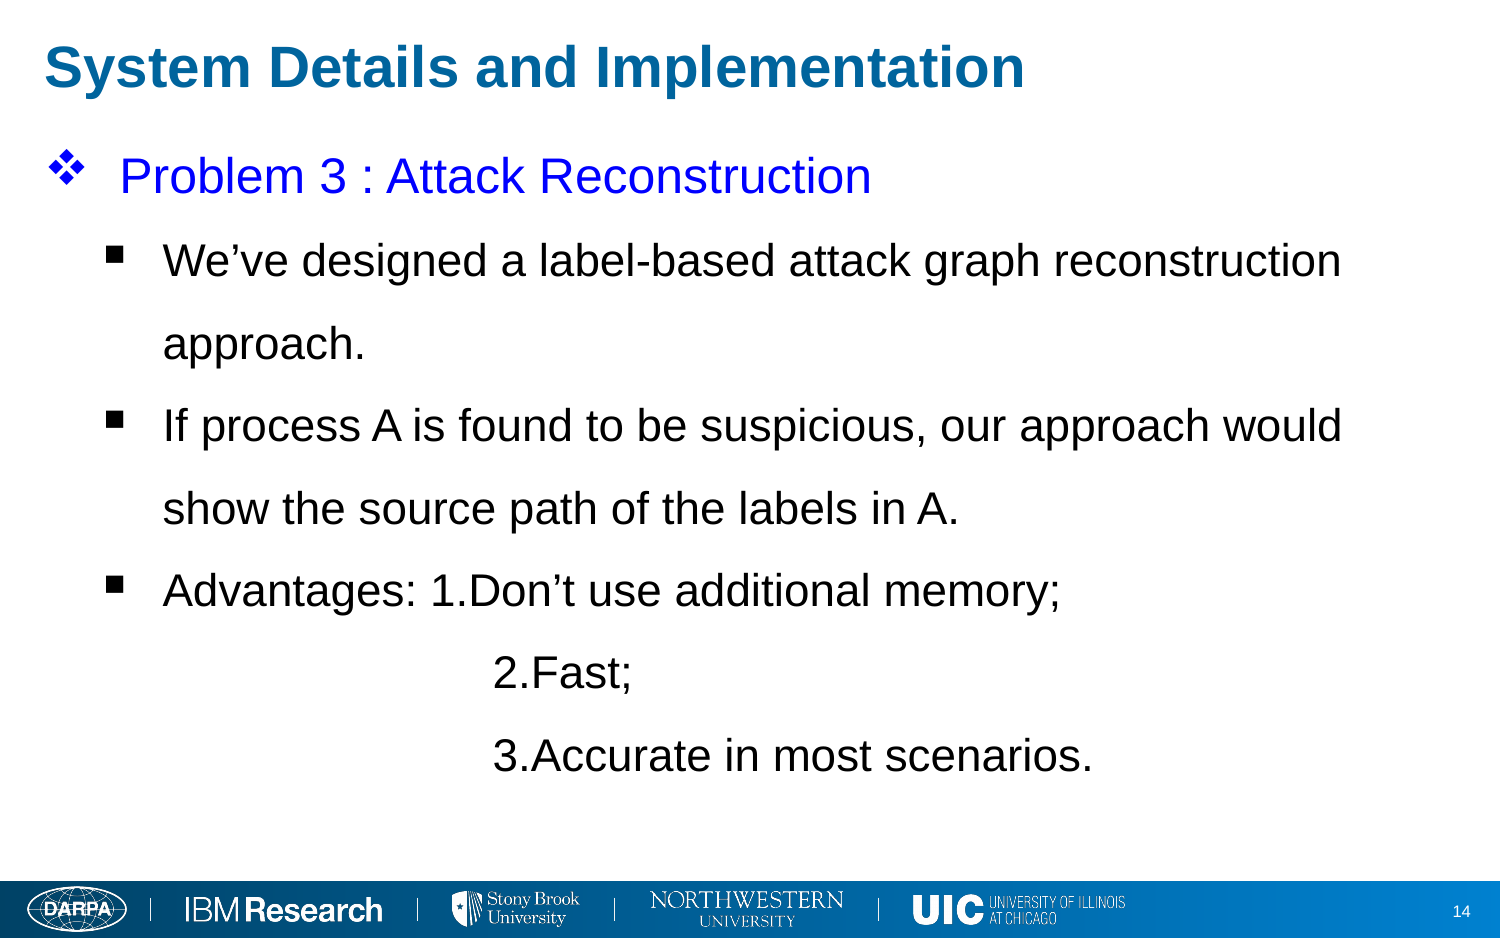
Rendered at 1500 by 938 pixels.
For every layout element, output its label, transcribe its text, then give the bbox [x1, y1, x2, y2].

picture [27, 886, 127, 932]
picture [186, 897, 382, 922]
picture [913, 894, 1125, 925]
picture [650, 891, 843, 927]
title System Details and Implementation [29, 29, 1469, 85]
picture [452, 891, 580, 927]
text_box Problem 3 : Attack Reconstruction We’ve designed a label-based attack graph reconstruction approach. If process A is found to be suspicious, our approach would show the source path of the labels in A. Advantages: 1.Don’t use additional memory; 2.Fast; 3.Accurate in most scenarios. [29, 106, 1400, 788]
